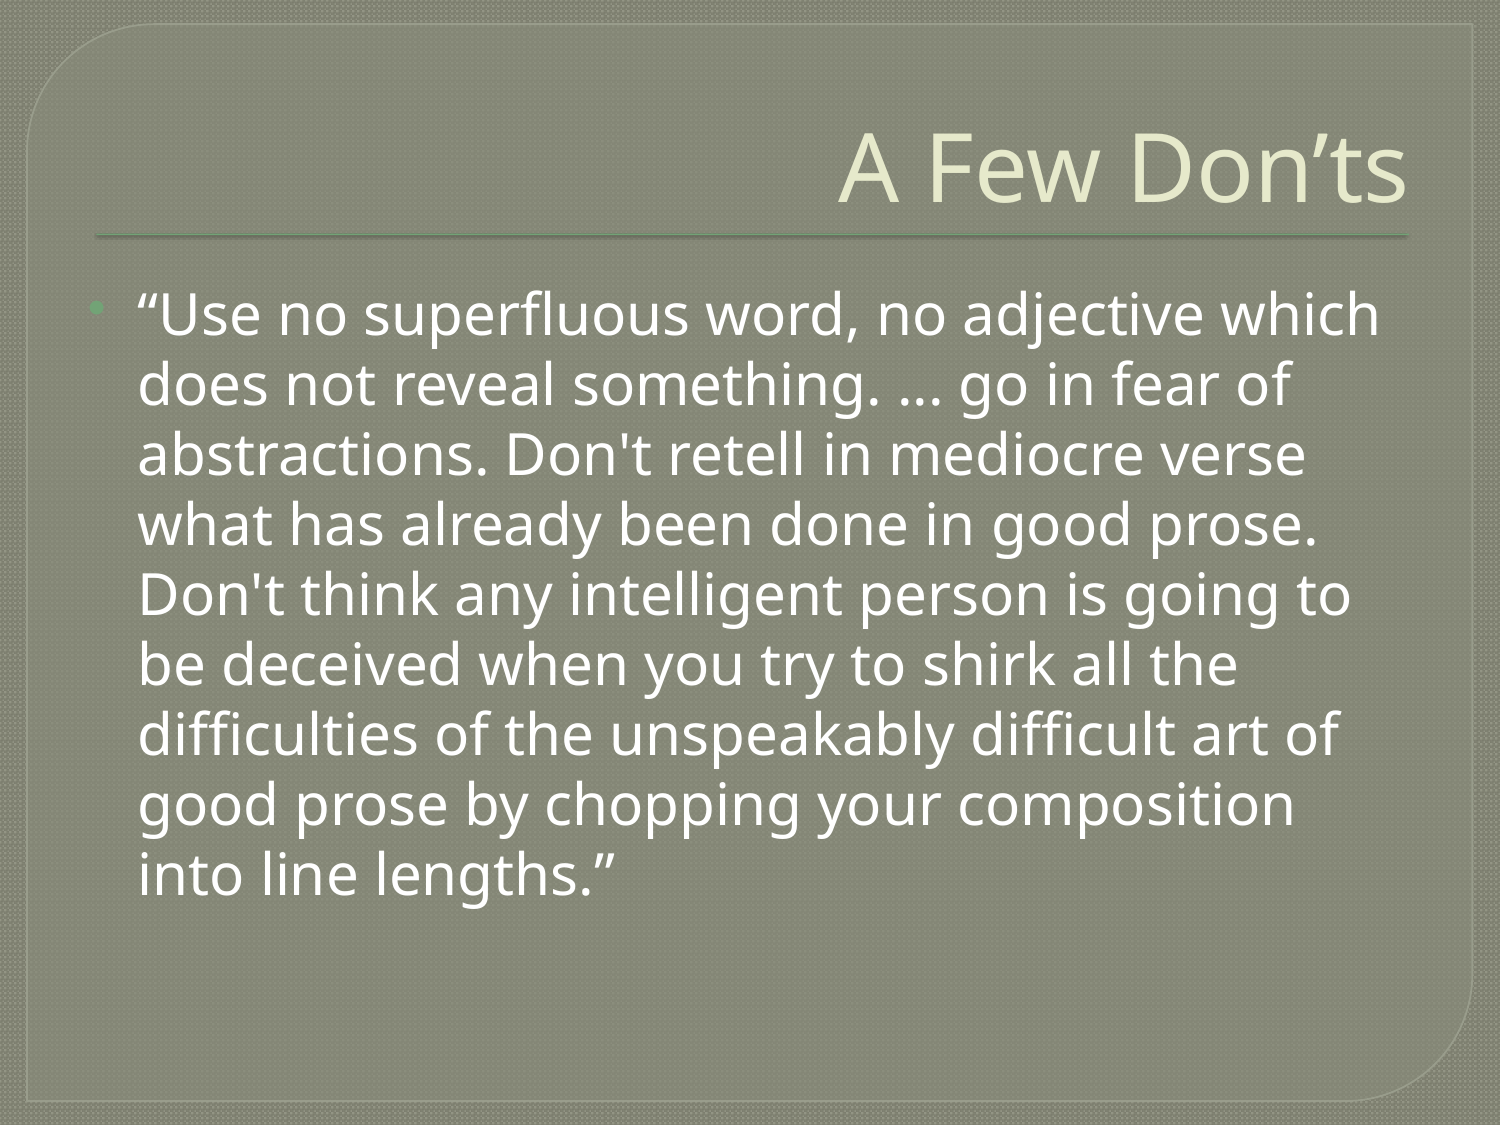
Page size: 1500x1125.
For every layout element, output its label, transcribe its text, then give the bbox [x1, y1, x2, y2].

title A Few Don’ts [75, 41, 1425, 230]
list “Use no superfluous word, no adjective which does not reveal something. ... go in fear of abstractions. Don't retell in mediocre verse what has already been done in good prose. Don't think any intelligent person is going to be deceived when you try to shirk all the difficulties of the unspeakably difficult art of good prose by chopping your composition into line lengths.” [75, 270, 1425, 1013]
